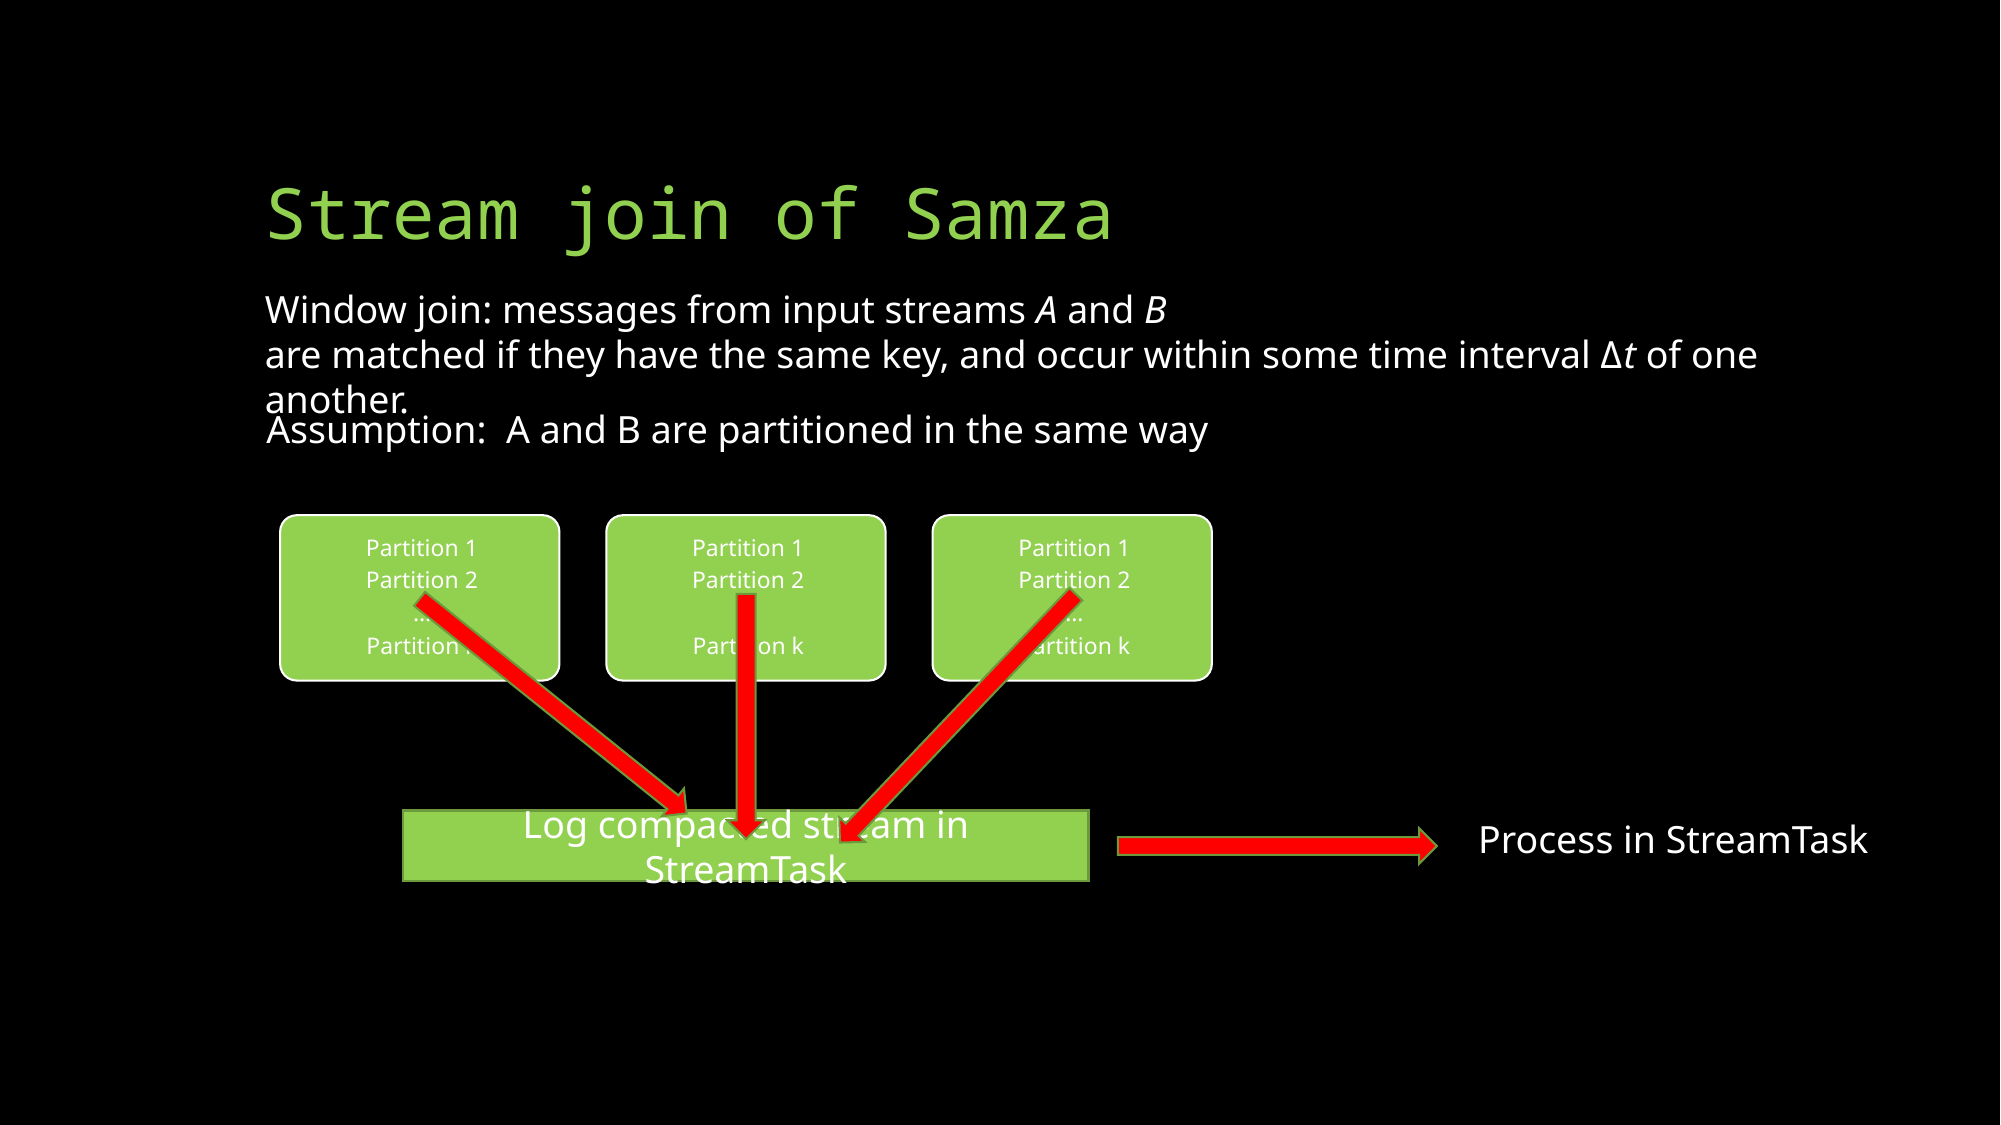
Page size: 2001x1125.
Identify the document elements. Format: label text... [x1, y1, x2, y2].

text_box Window join: messages from input streams A and B are matched if they have the same key, and occur within some time interval Δt of one another. [249, 278, 1833, 429]
title Stream join of Samza [249, 75, 1750, 263]
text_box Process in StreamTask [1463, 808, 1901, 869]
text_box [838, 681, 1008, 844]
text_box [506, 681, 688, 818]
text_box [724, 681, 768, 841]
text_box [279, 515, 1213, 681]
text_box [1116, 825, 1439, 867]
text_box Assumption: A and B are partitioned in the same way [251, 398, 1734, 458]
text_box Log compacted stream in StreamTask [402, 809, 1090, 882]
